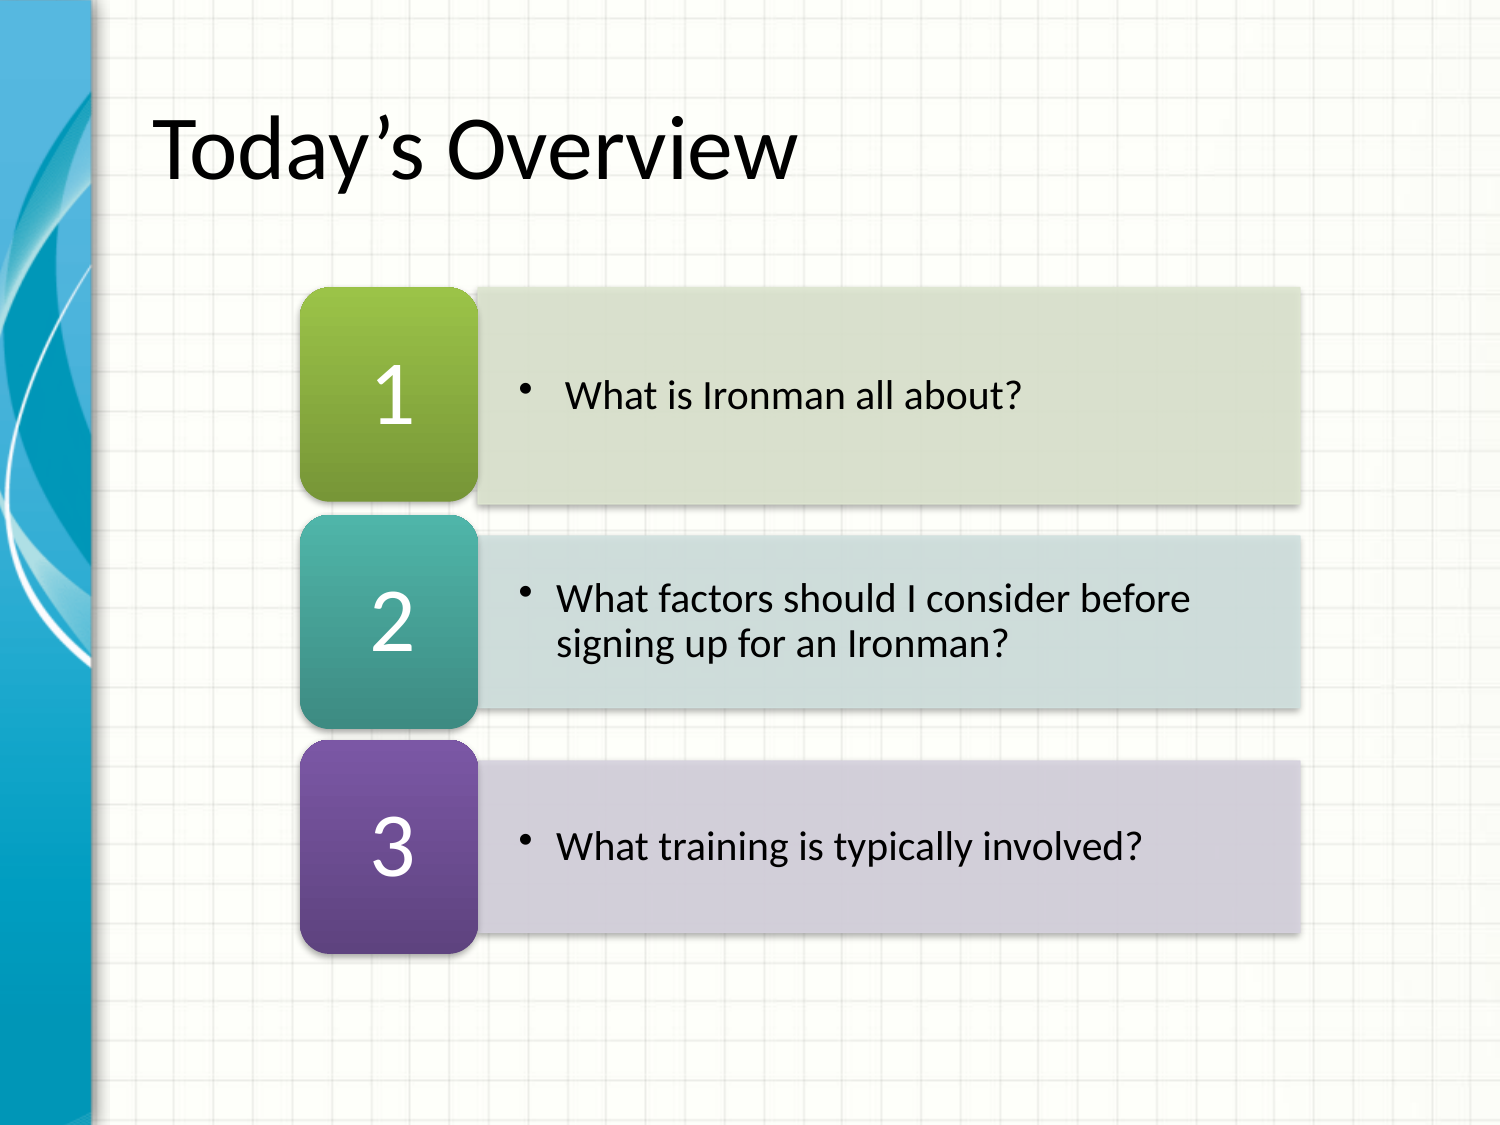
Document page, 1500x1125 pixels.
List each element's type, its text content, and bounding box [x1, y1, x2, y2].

picture [0, 0, 1500, 1125]
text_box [299, 287, 1301, 955]
title Today’s Overview [138, 49, 1463, 237]
